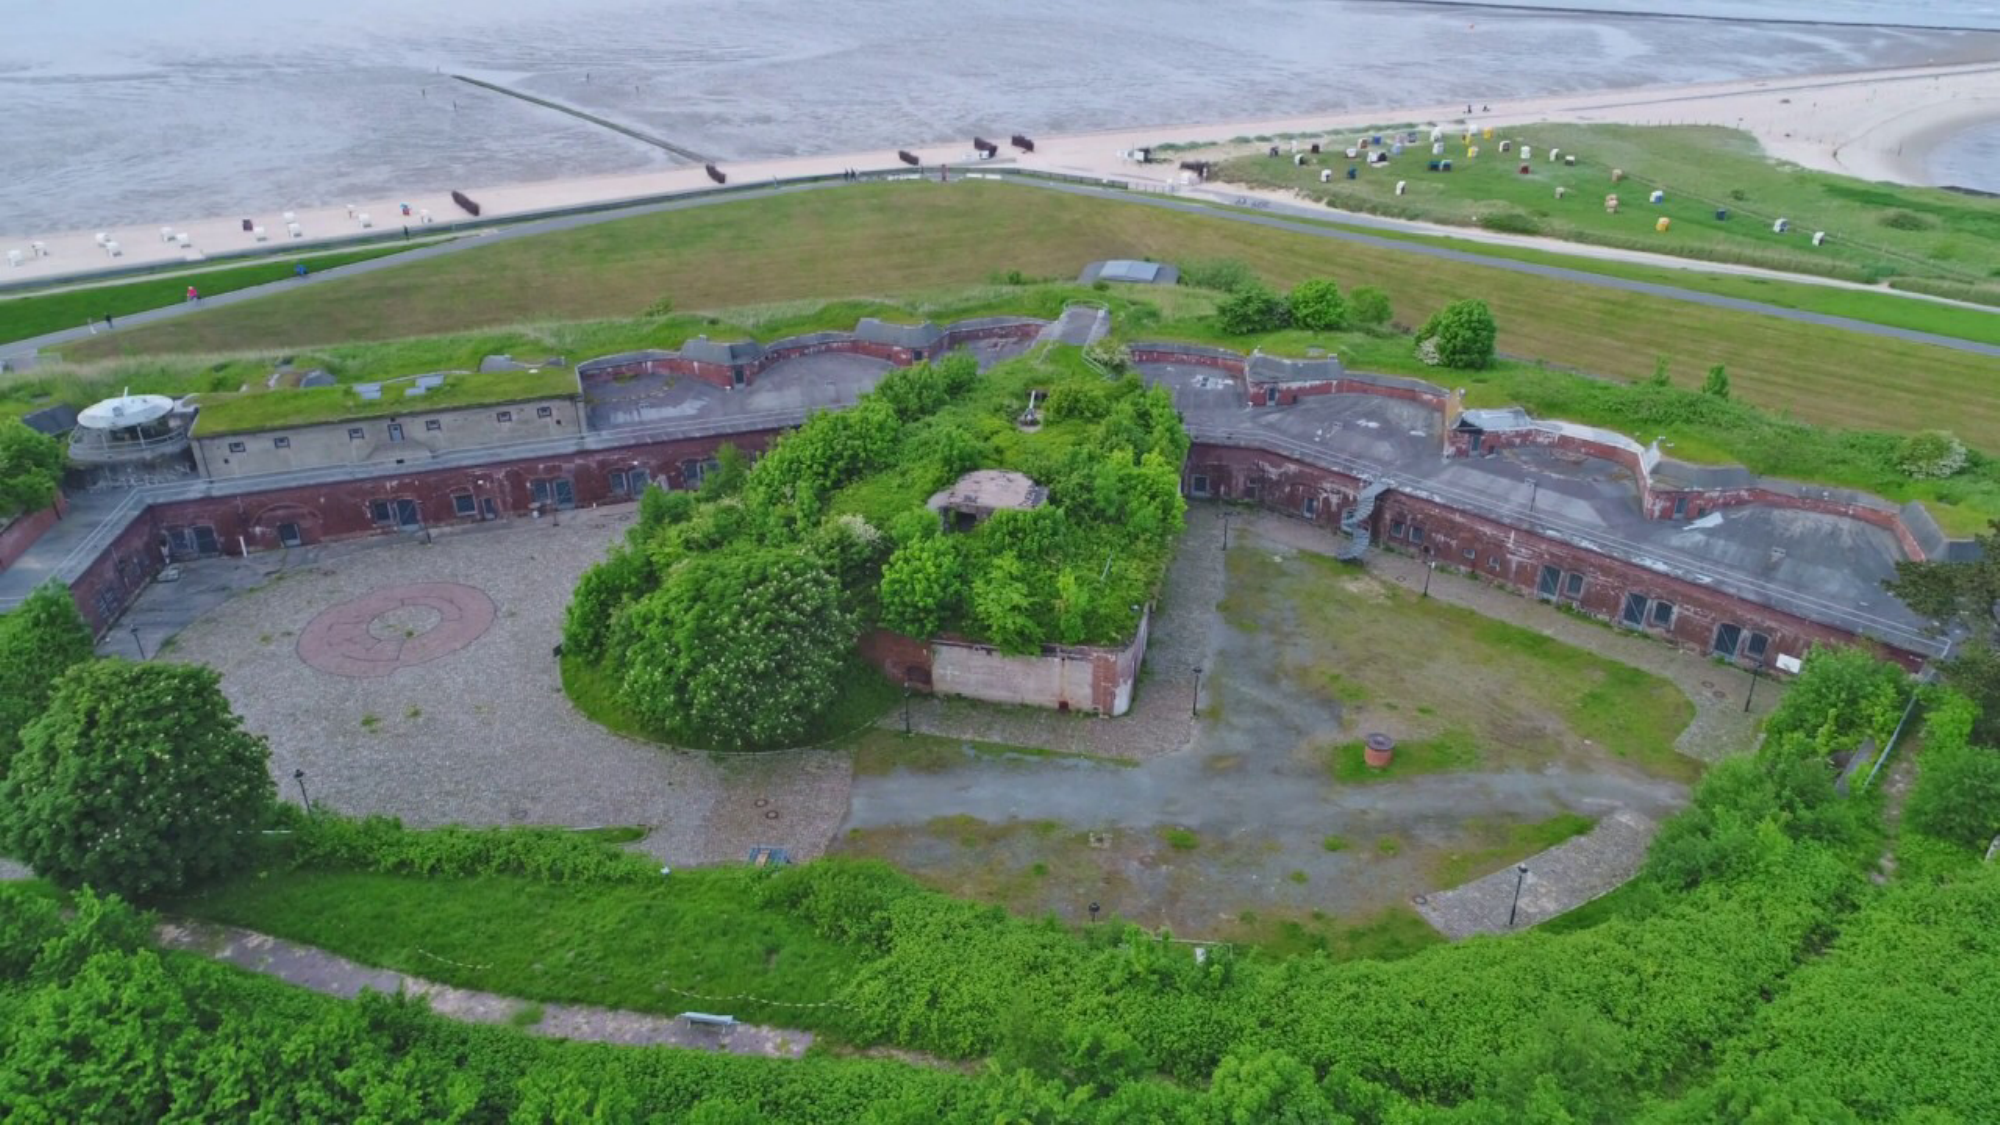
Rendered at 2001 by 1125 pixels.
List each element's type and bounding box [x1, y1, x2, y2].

list [0, 0, 2000, 1125]
